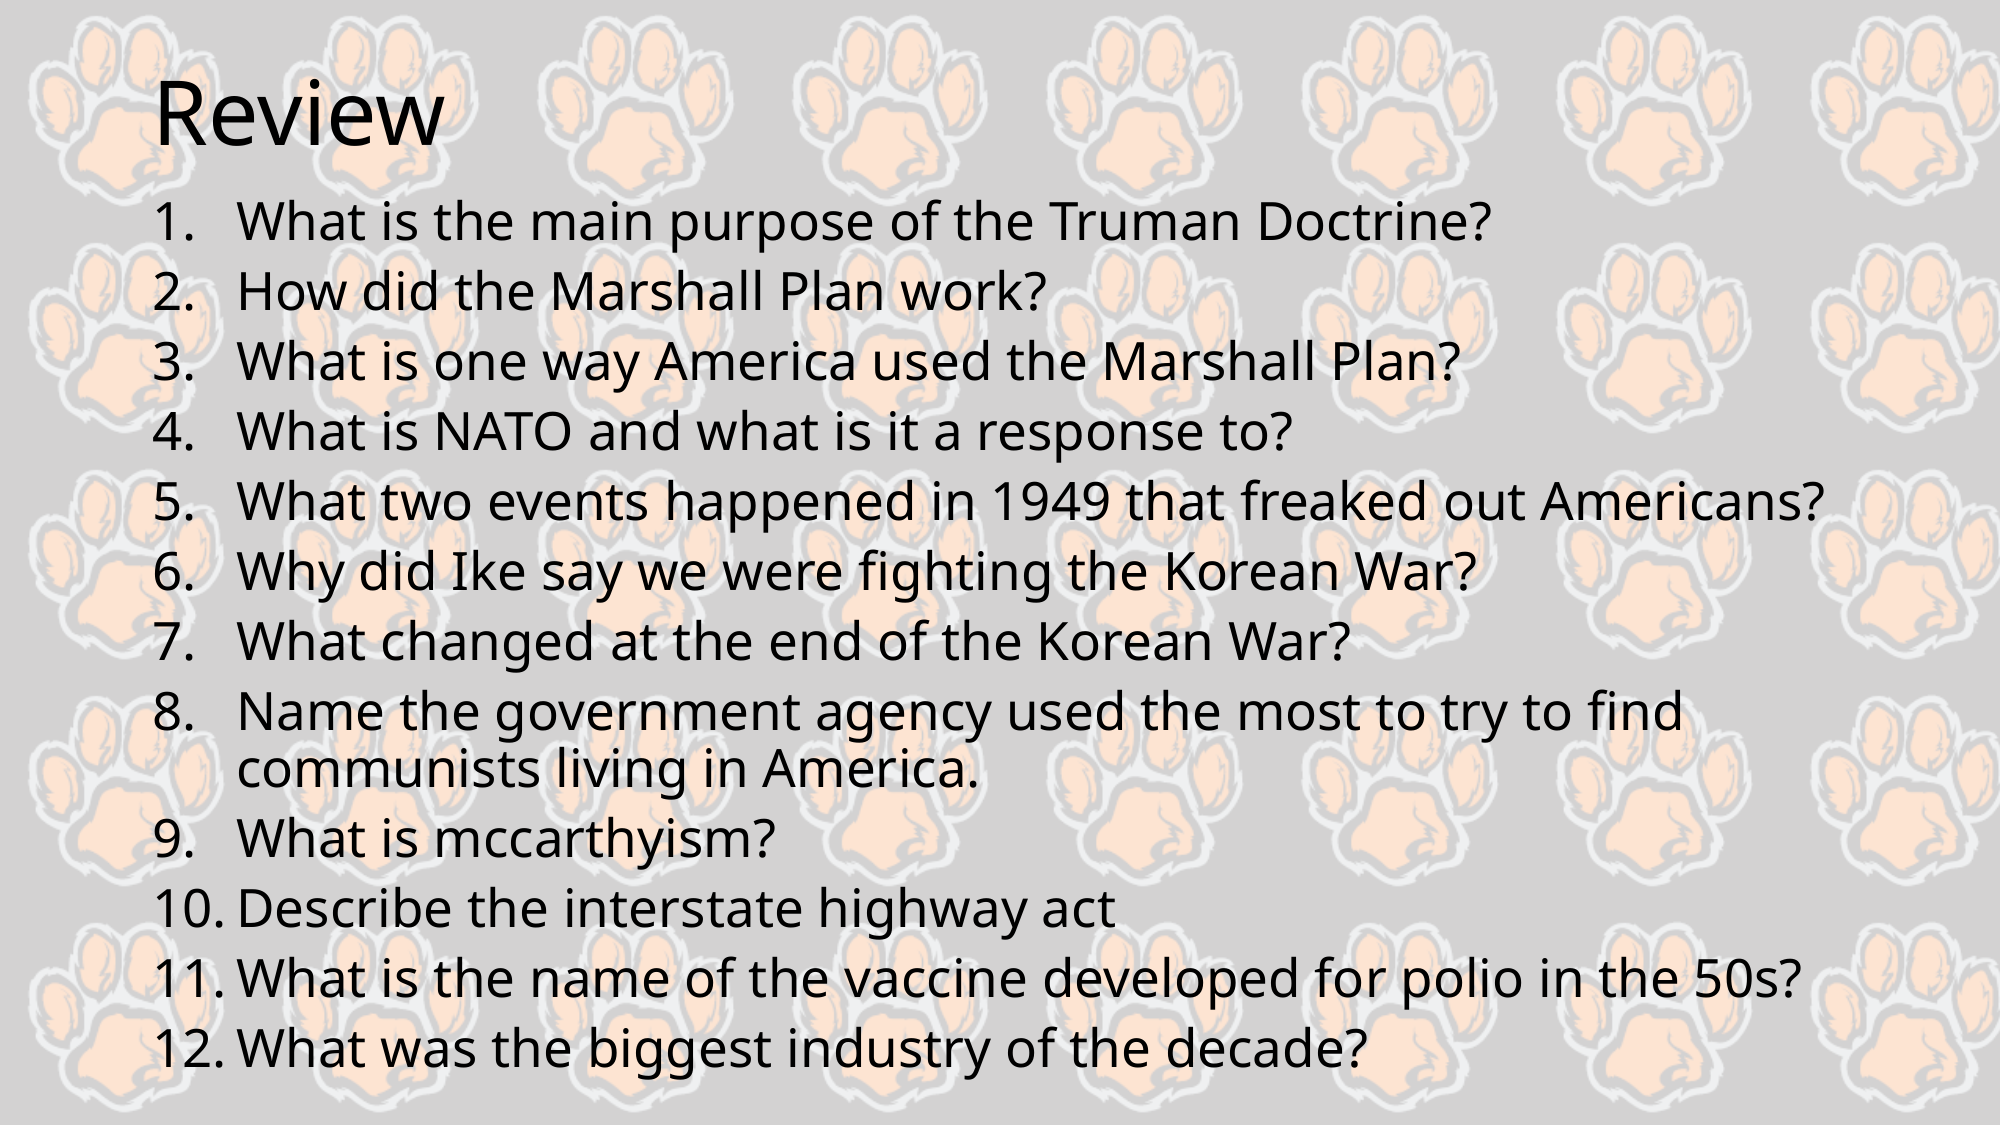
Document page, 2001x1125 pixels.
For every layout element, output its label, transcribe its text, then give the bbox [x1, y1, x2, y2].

title Review [137, 59, 1863, 173]
list What is the main purpose of the Truman Doctrine? How did the Marshall Plan work? What is one way America used the Marshall Plan? What is NATO and what is it a response to? What two events happened in 1949 that freaked out Americans? Why did Ike say we were fighting the Korean War? What changed at the end of the Korean War? Name the government agency used the most to try to find communists living in America. What is mccarthyism? Describe the interstate highway act What is the name of the vaccine developed for polio in the 50s? What was the biggest industry of the decade? [137, 186, 1863, 1089]
